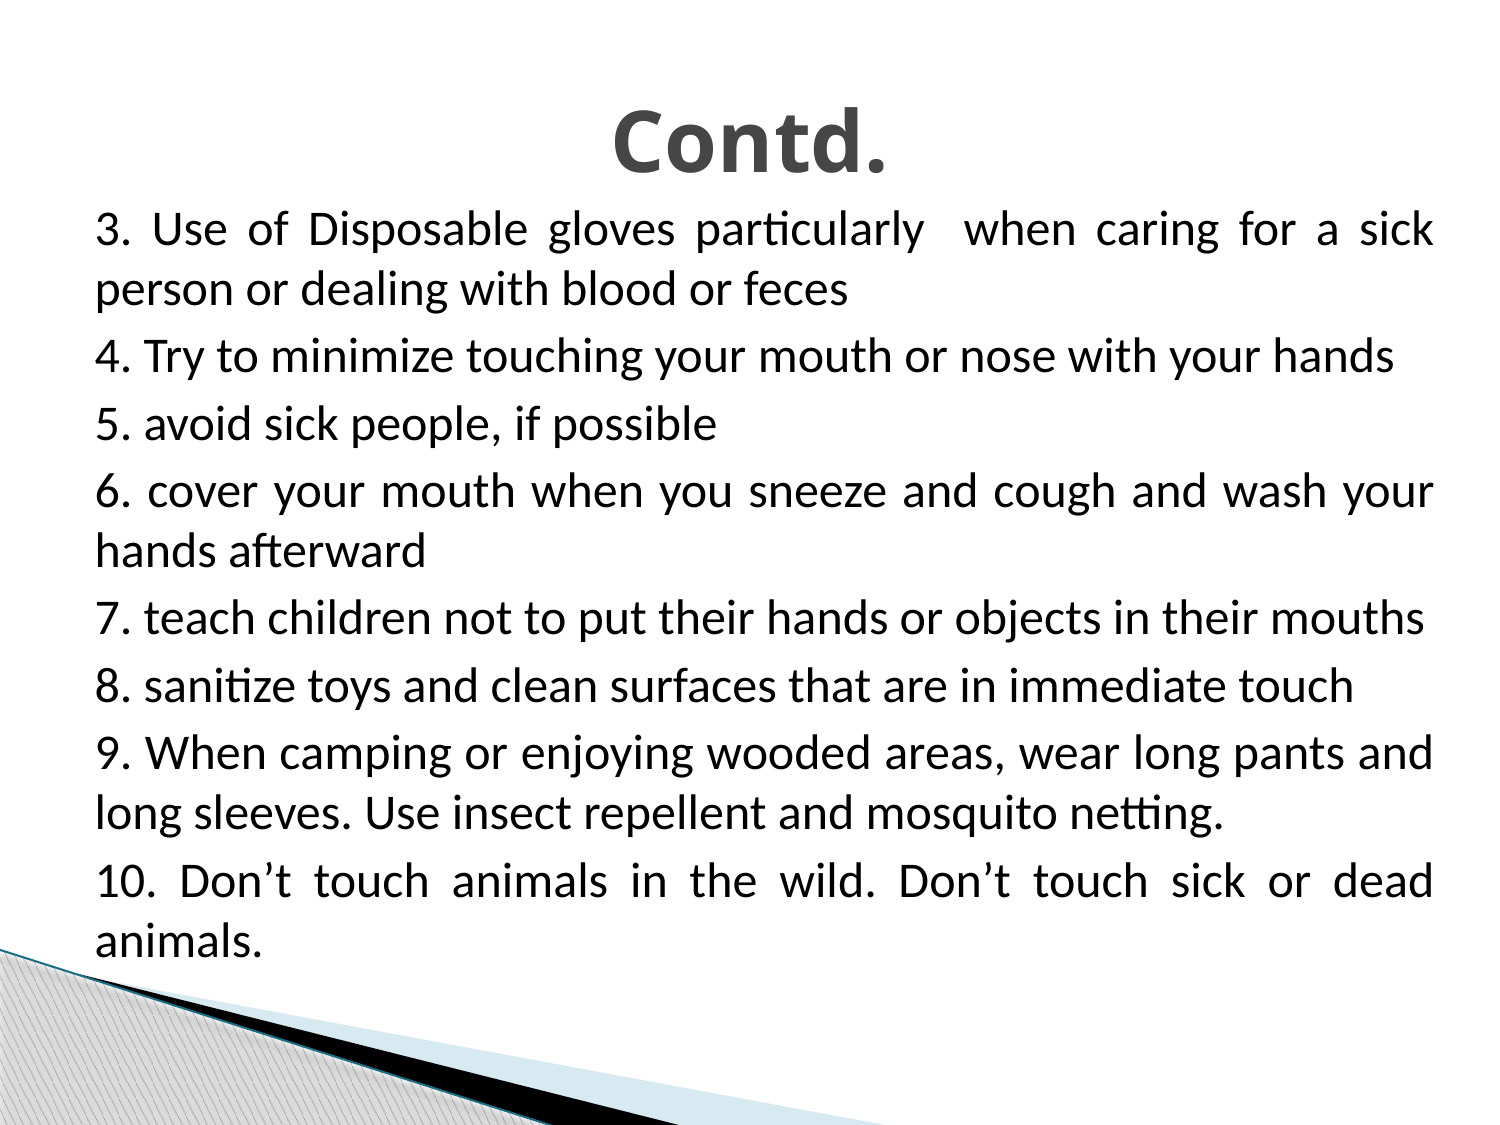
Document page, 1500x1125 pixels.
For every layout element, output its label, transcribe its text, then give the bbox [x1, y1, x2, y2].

list 3. Use of Disposable gloves particularly when caring for a sick person or dealing with blood or feces 4. Try to minimize touching your mouth or nose with your hands 5. avoid sick people, if possible 6. cover your mouth when you sneeze and cough and wash your hands afterward 7. teach children not to put their hands or objects in their mouths 8. sanitize toys and clean surfaces that are in immediate touch 9. When camping or enjoying wooded areas, wear long pants and long sleeves. Use insect repellent and mosquito netting. 10. Don’t touch animals in the wild. Don’t touch sick or dead animals. [62, 187, 1450, 1100]
title Contd. [75, 45, 1425, 233]
